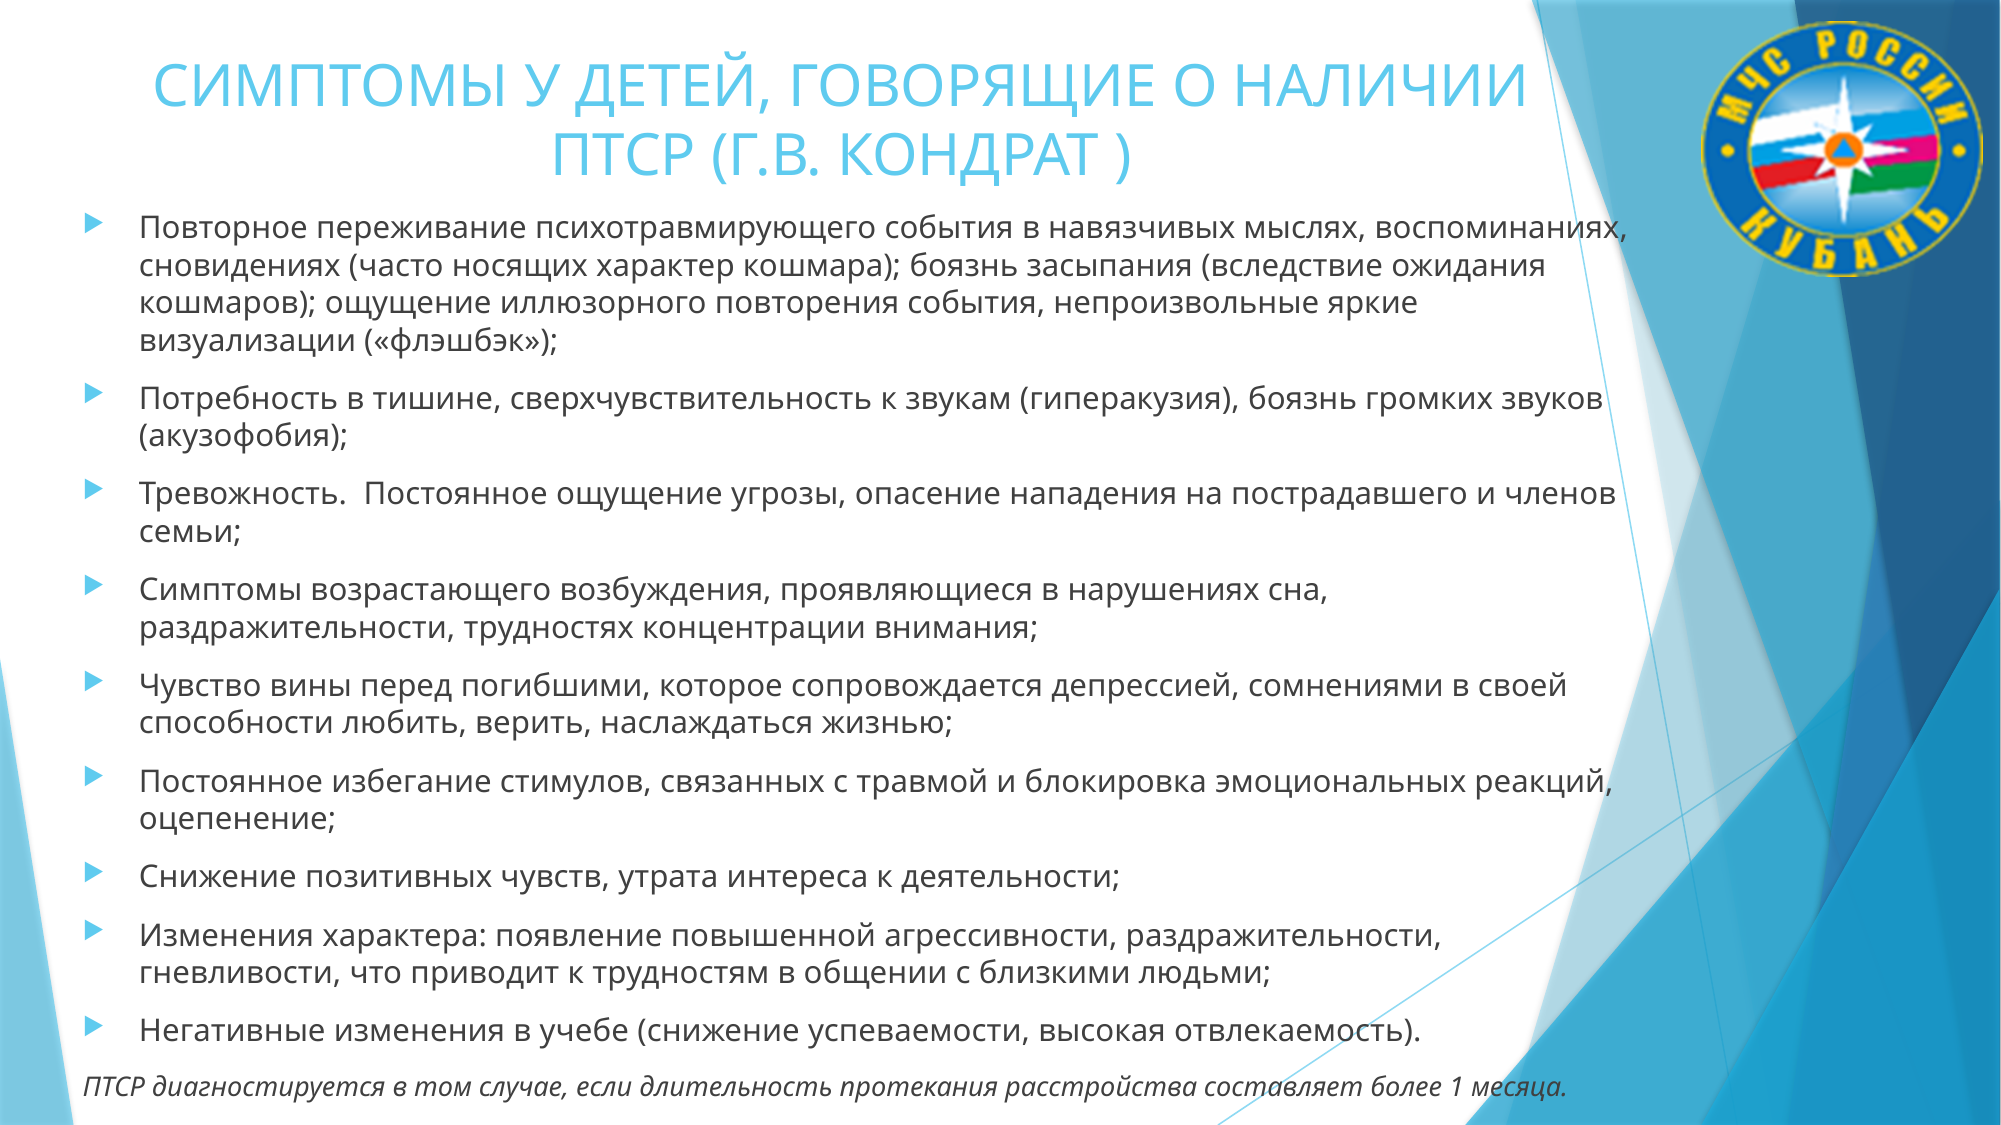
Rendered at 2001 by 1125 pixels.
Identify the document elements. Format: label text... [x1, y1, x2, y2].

title СИМПТОМЫ У ДЕТЕЙ, ГОВОРЯЩИЕ О НАЛИЧИИ ПТСР (Г.В. КОНДРАТ ) [67, 40, 1615, 199]
list Повторное переживание психотравмирующего события в навязчивых мыслях, воспоминаниях, сновидениях (часто носящих характер кошмара); боязнь засыпания (вследствие ожидания кошмаров); ощущение иллюзорного повторения события, непроизвольные яркие визуализации («флэшбэк»); Потребность в тишине, сверхчувствительность к звукам (гиперакузия), боязнь громких звуков (акузофобия); Тревожность. Постоянное ощущение угрозы, опасение нападения на пострадавшего и членов семьи; Симптомы возрастающего возбуждения, проявляющиеся в нарушениях сна, раздражительности, трудностях концентрации внимания; Чувство вины перед погибшими, которое сопровождается депрессией, сомнениями в своей способности любить, верить, наслаждаться жизнью; Постоянное избегание стимулов, связанных с травмой и блокировка эмоциональных реакций, оцепенение; Снижение позитивных чувств, утрата интереса к деятельности; Изменения характера: появление повышенной агрессивности, раздражительности, гневливости, что приводит к трудностям в общении с близкими людьми; Негативные изменения в учебе (снижение успеваемости, высокая отвлекаемость). ПТСР диагностируется в том случае, если длительность протекания расстройства составляет более 1 месяца. [67, 199, 1659, 914]
picture [1700, 20, 1983, 277]
